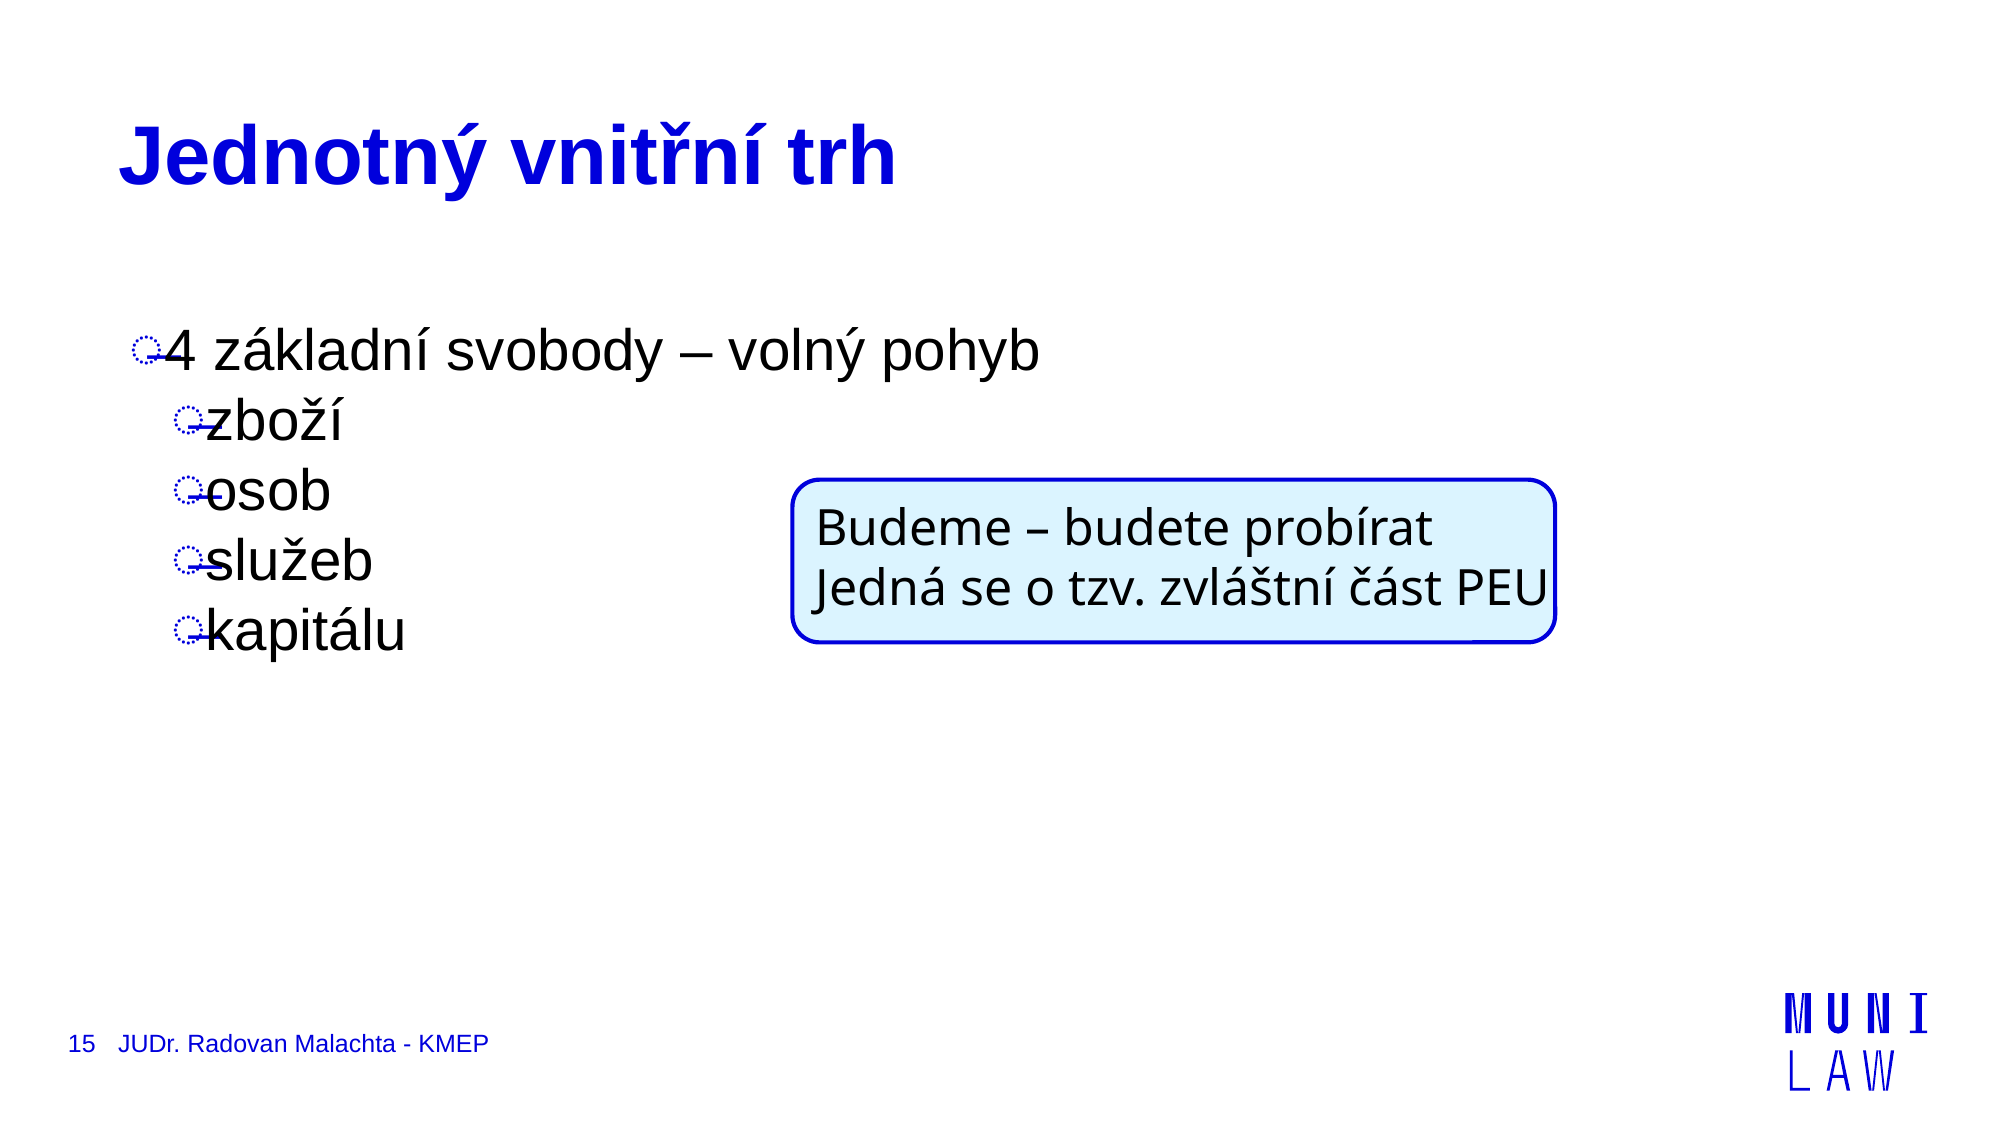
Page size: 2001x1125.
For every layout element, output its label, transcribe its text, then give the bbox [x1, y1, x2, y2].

slide_number 15 [67, 1021, 110, 1063]
text_box Budeme – budete probírat Jedná se o tzv. zvláštní část PEU [790, 477, 1558, 645]
list 4 základní svobody – volný pohyb zboží osob služeb kapitálu [118, 277, 1883, 957]
title Jednotný vnitřní trh [118, 118, 1883, 193]
footer JUDr. Radovan Malachta - KMEP [118, 1021, 1418, 1063]
